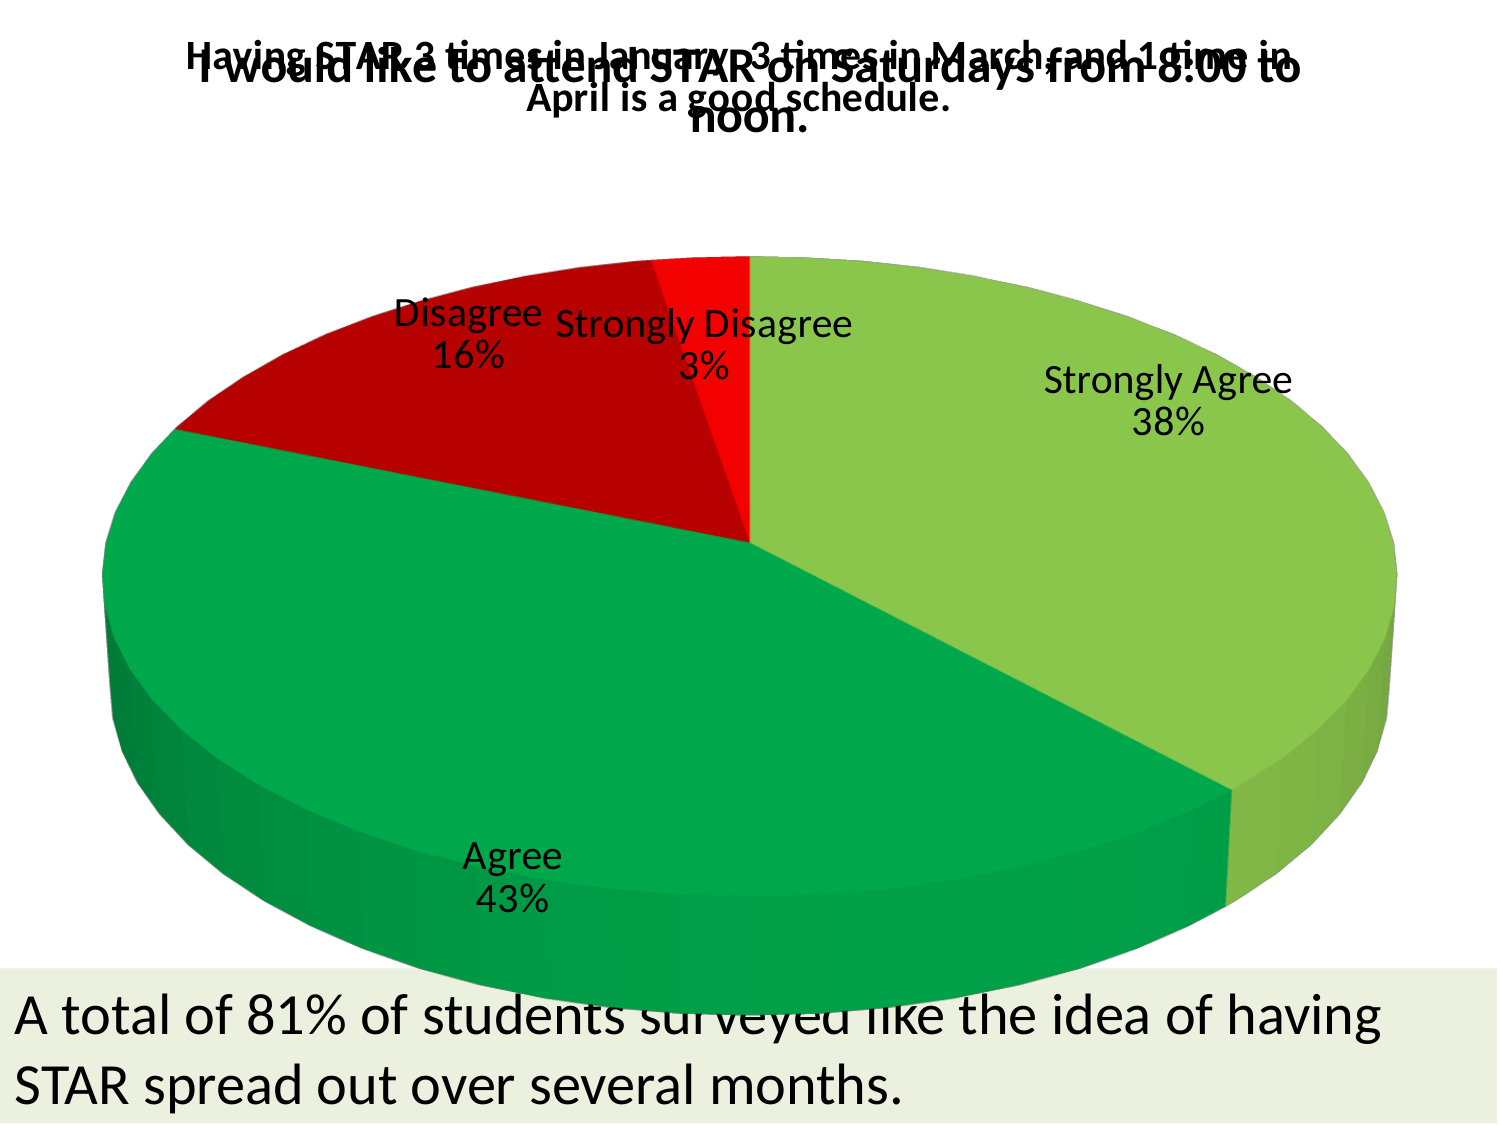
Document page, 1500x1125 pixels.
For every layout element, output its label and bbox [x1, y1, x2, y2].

chart [0, 0, 1500, 1125]
